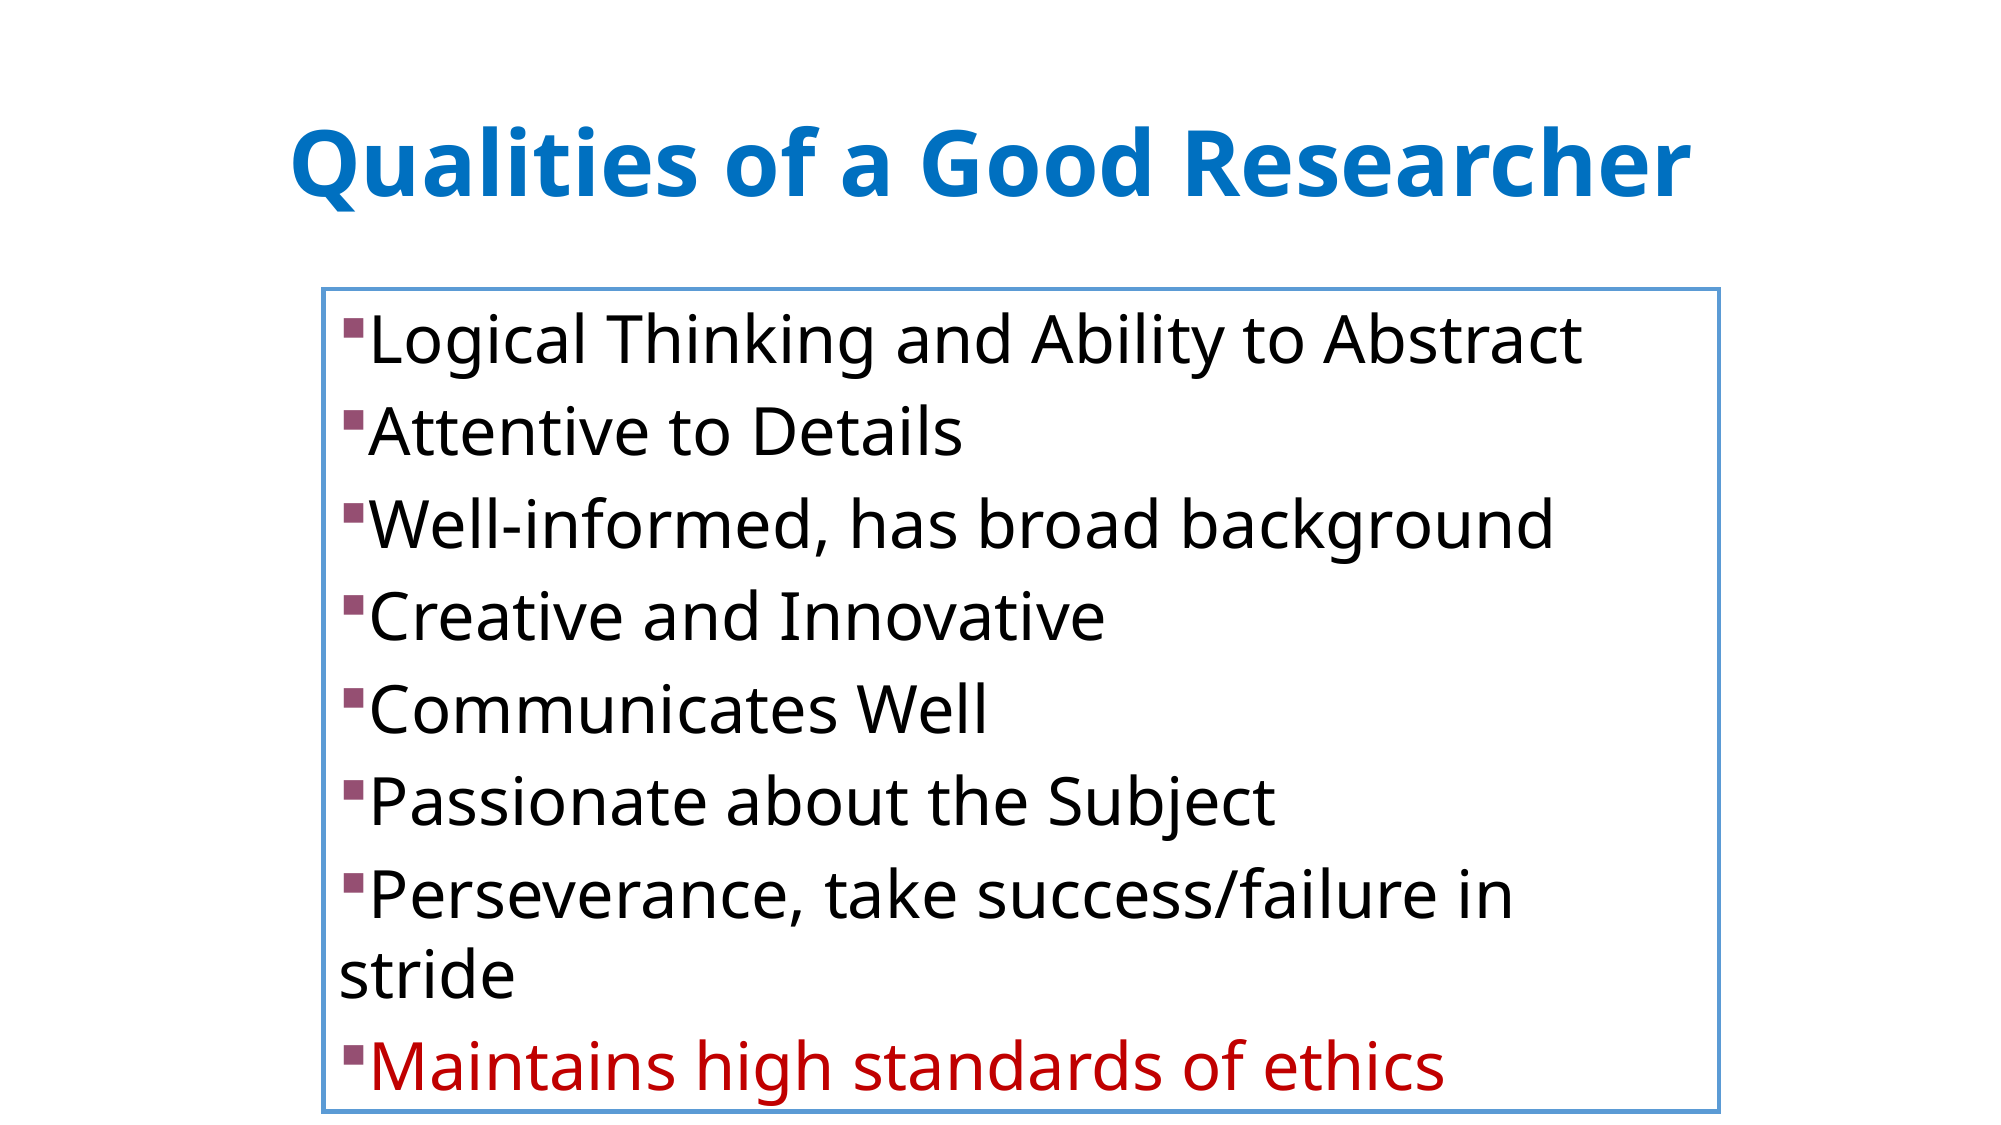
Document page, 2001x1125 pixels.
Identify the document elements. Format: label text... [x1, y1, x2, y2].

list Logical Thinking and Ability to Abstract Attentive to Details Well-informed, has broad background Creative and Innovative Communicates Well Passionate about the Subject Perseverance, take success/failure in stride Maintains high standards of ethics [323, 289, 1720, 1112]
title Qualities of a Good Researcher [128, 58, 1854, 276]
